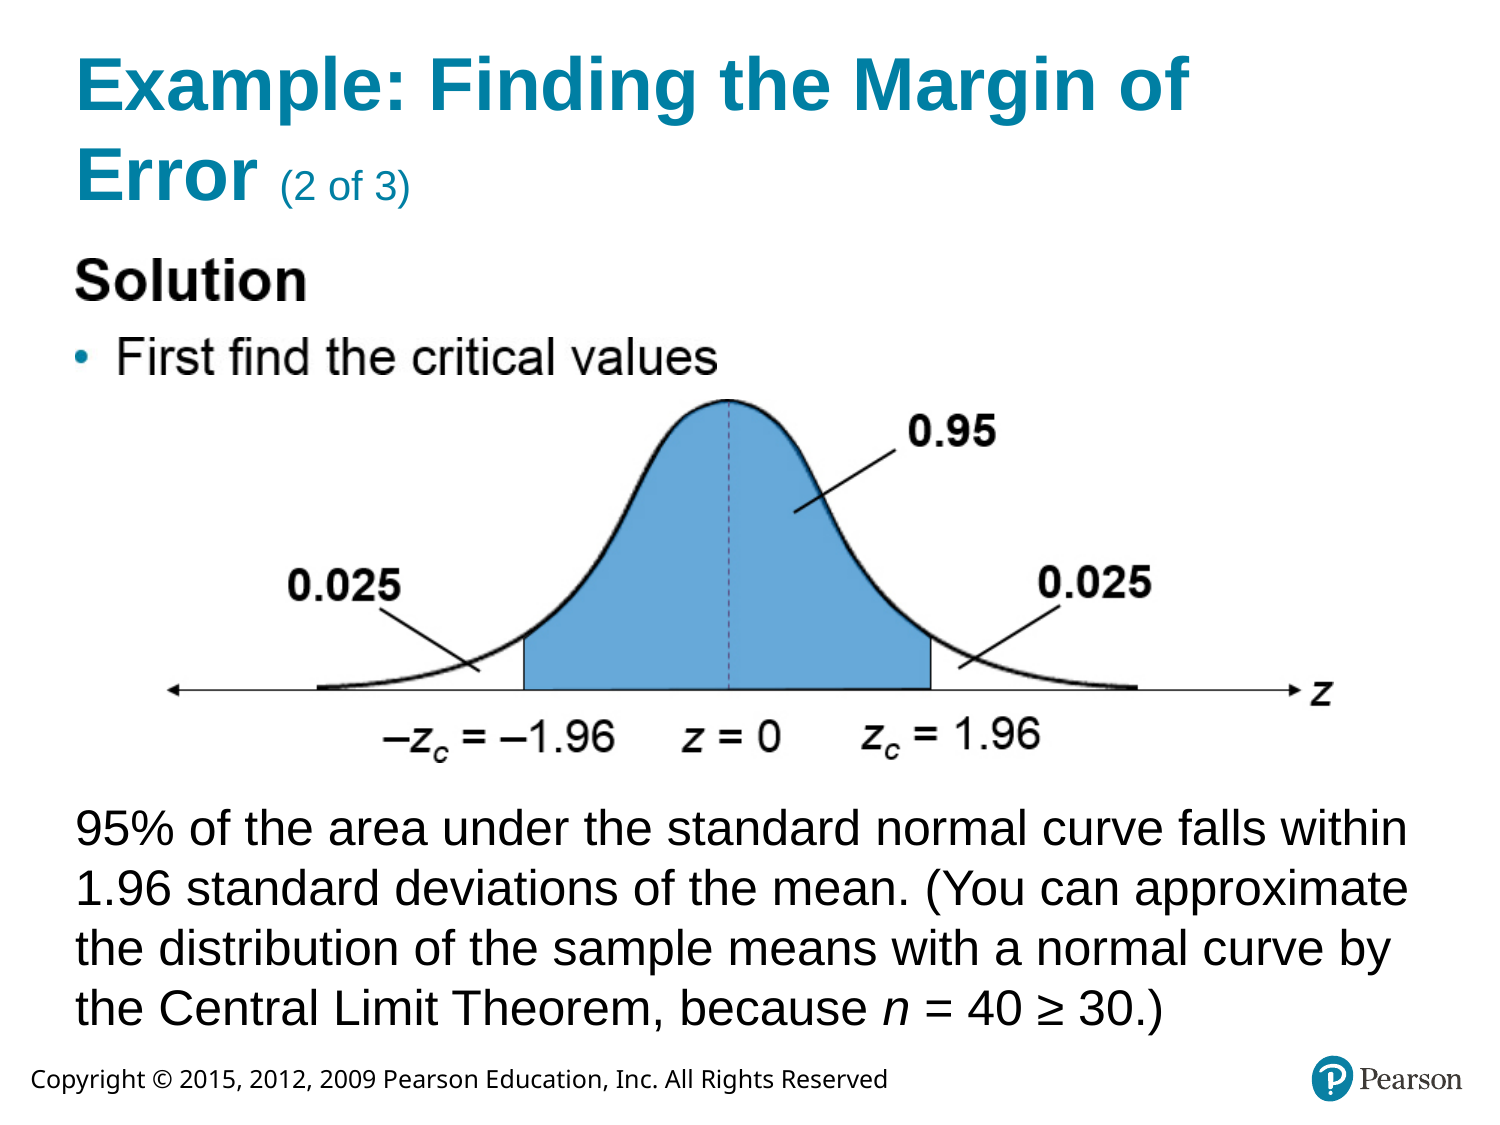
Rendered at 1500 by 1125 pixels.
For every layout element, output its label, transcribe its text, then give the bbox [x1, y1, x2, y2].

list 95% of the area under the standard normal curve falls within 1.96 standard deviations of the mean. (You can approximate the distribution of the sample means with a normal curve by the Central Limit Theorem, because n = 40 ≥ 30.) [75, 795, 1425, 1050]
title Example: Finding the Margin of Error (2 of 3) [75, 35, 1388, 216]
picture [74, 257, 307, 301]
picture [74, 337, 717, 376]
picture [165, 398, 1335, 763]
